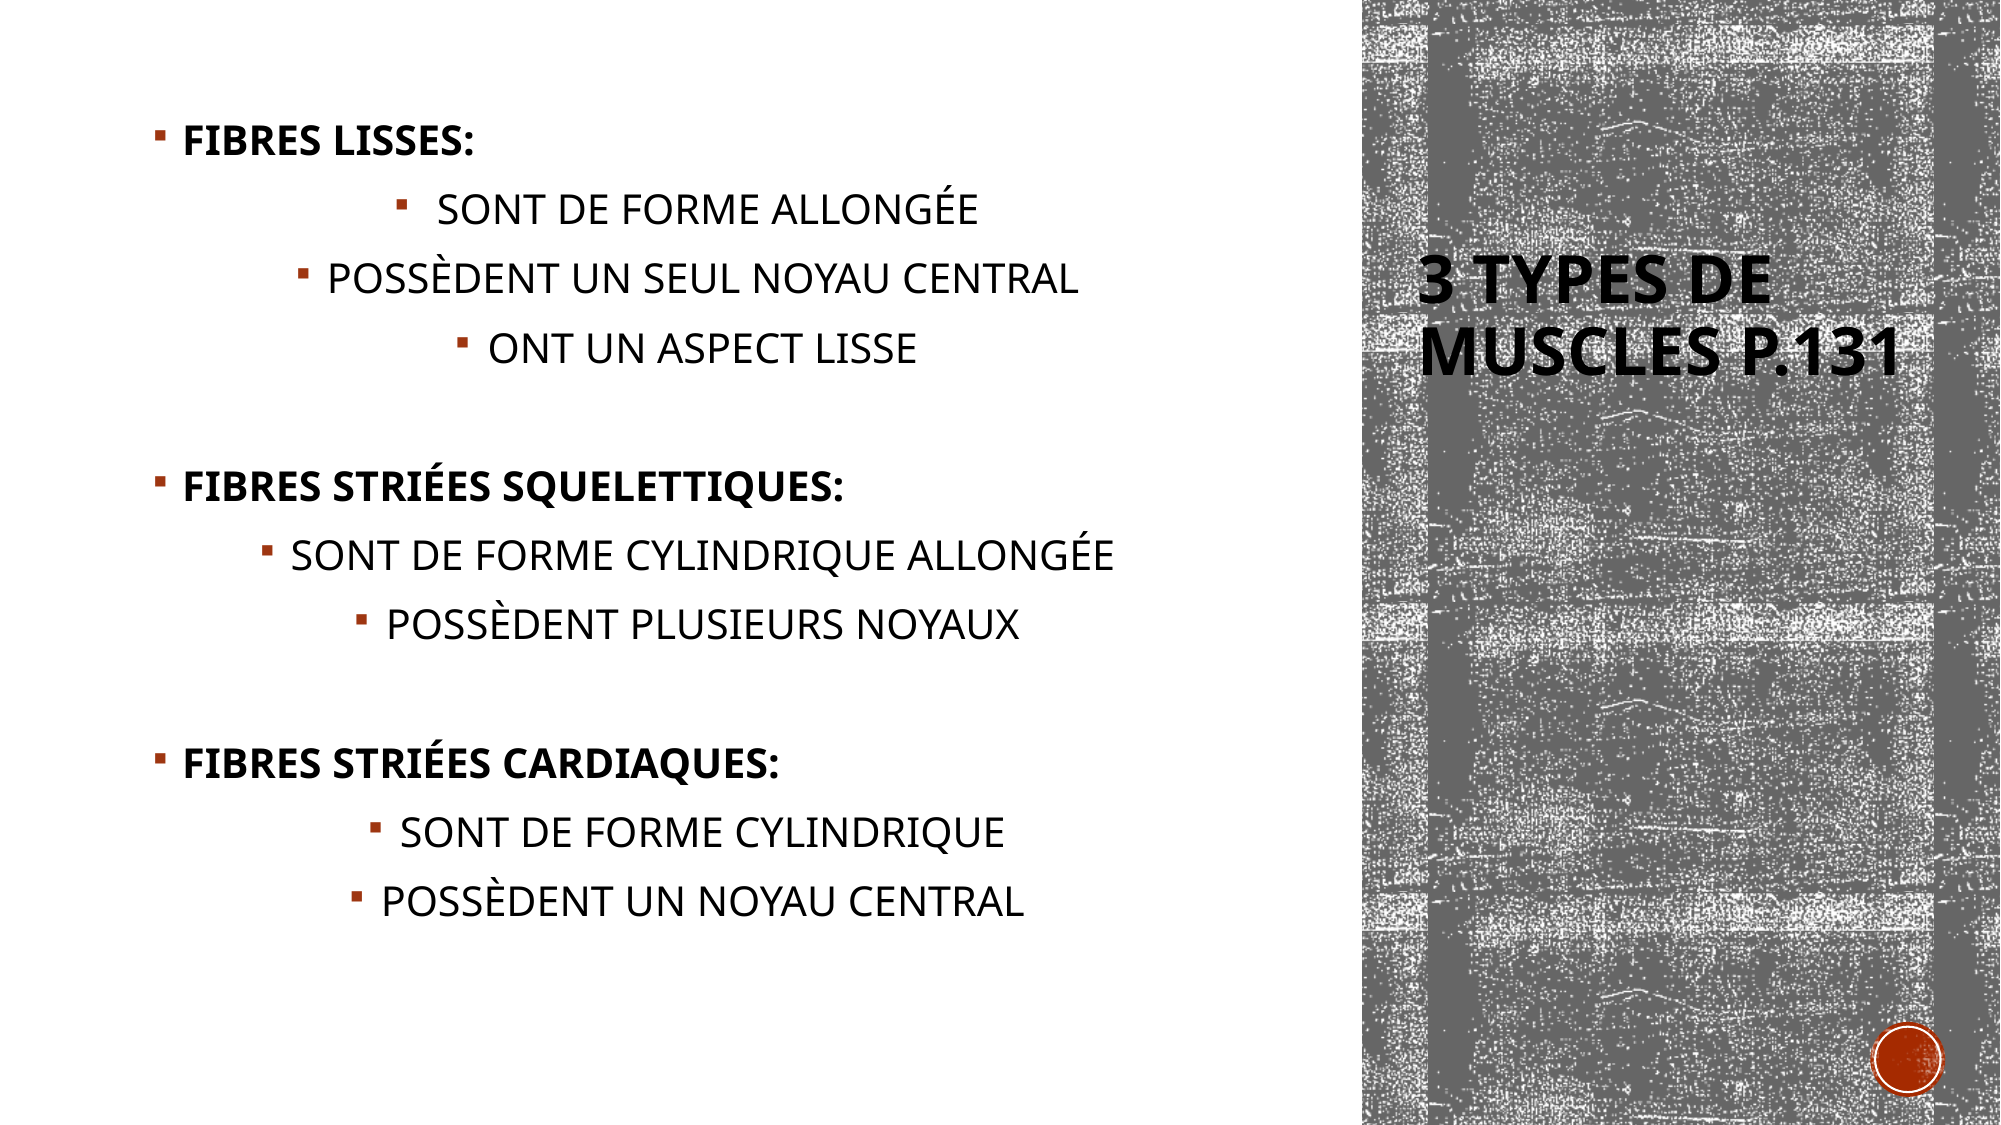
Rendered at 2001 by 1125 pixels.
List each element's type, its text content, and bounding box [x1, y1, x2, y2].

title 3 types de muscles p.131 [1402, 112, 1928, 398]
list FIBRES LISSES: SONT DE FORME ALLONGÉE POSSÈDENT UN SEUL NOYAU CENTRAL ONT UN ASPECT LISSE FIBRES STRIÉES SQUELETTIQUES: SONT DE FORME CYLINDRIQUE ALLONGÉE POSSÈDENT PLUSIEURS NOYAUX FIBRES STRIÉES CARDIAQUES: SONT DE FORME CYLINDRIQUE POSSÈDENT UN NOYAU CENTRAL [137, 112, 1239, 936]
